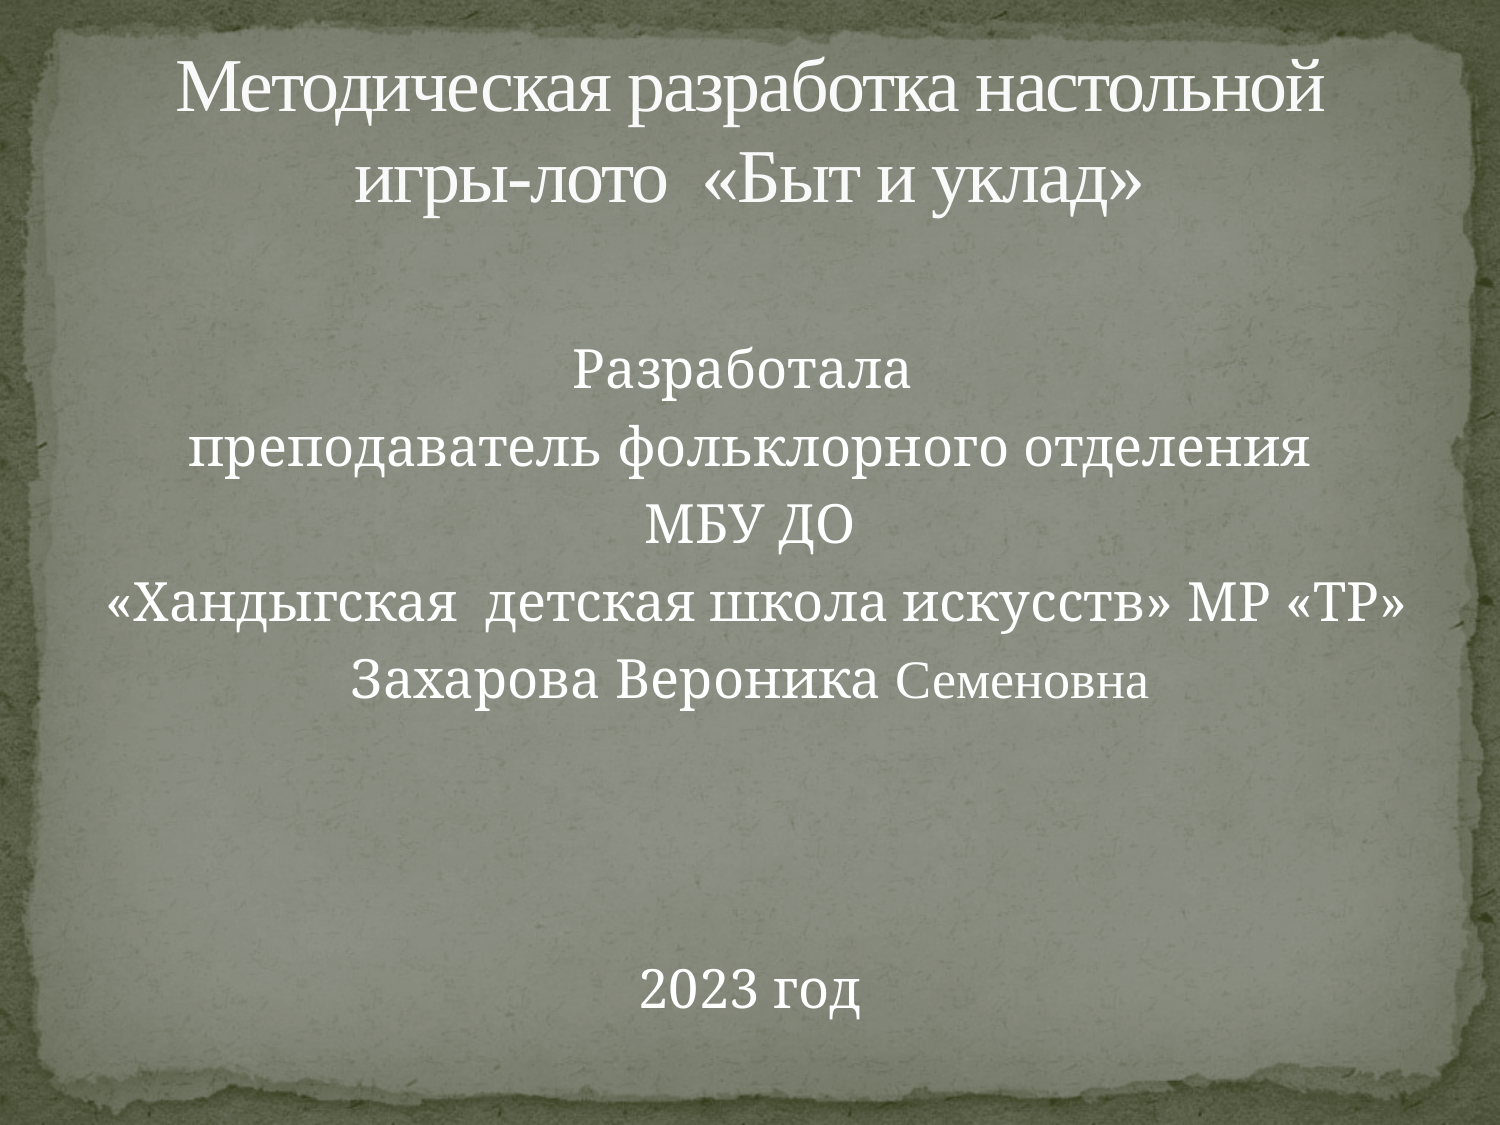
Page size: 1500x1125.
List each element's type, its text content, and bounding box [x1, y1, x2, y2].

list Разработала преподаватель фольклорного отделения МБУ ДО «Хандыгская детская школа искусств» МР «ТР» Захарова Вероника Семеновна 2023 год [75, 249, 1425, 1067]
title Методическая разработка настольной игры-лото «Быт и уклад» [74, 24, 1425, 225]
